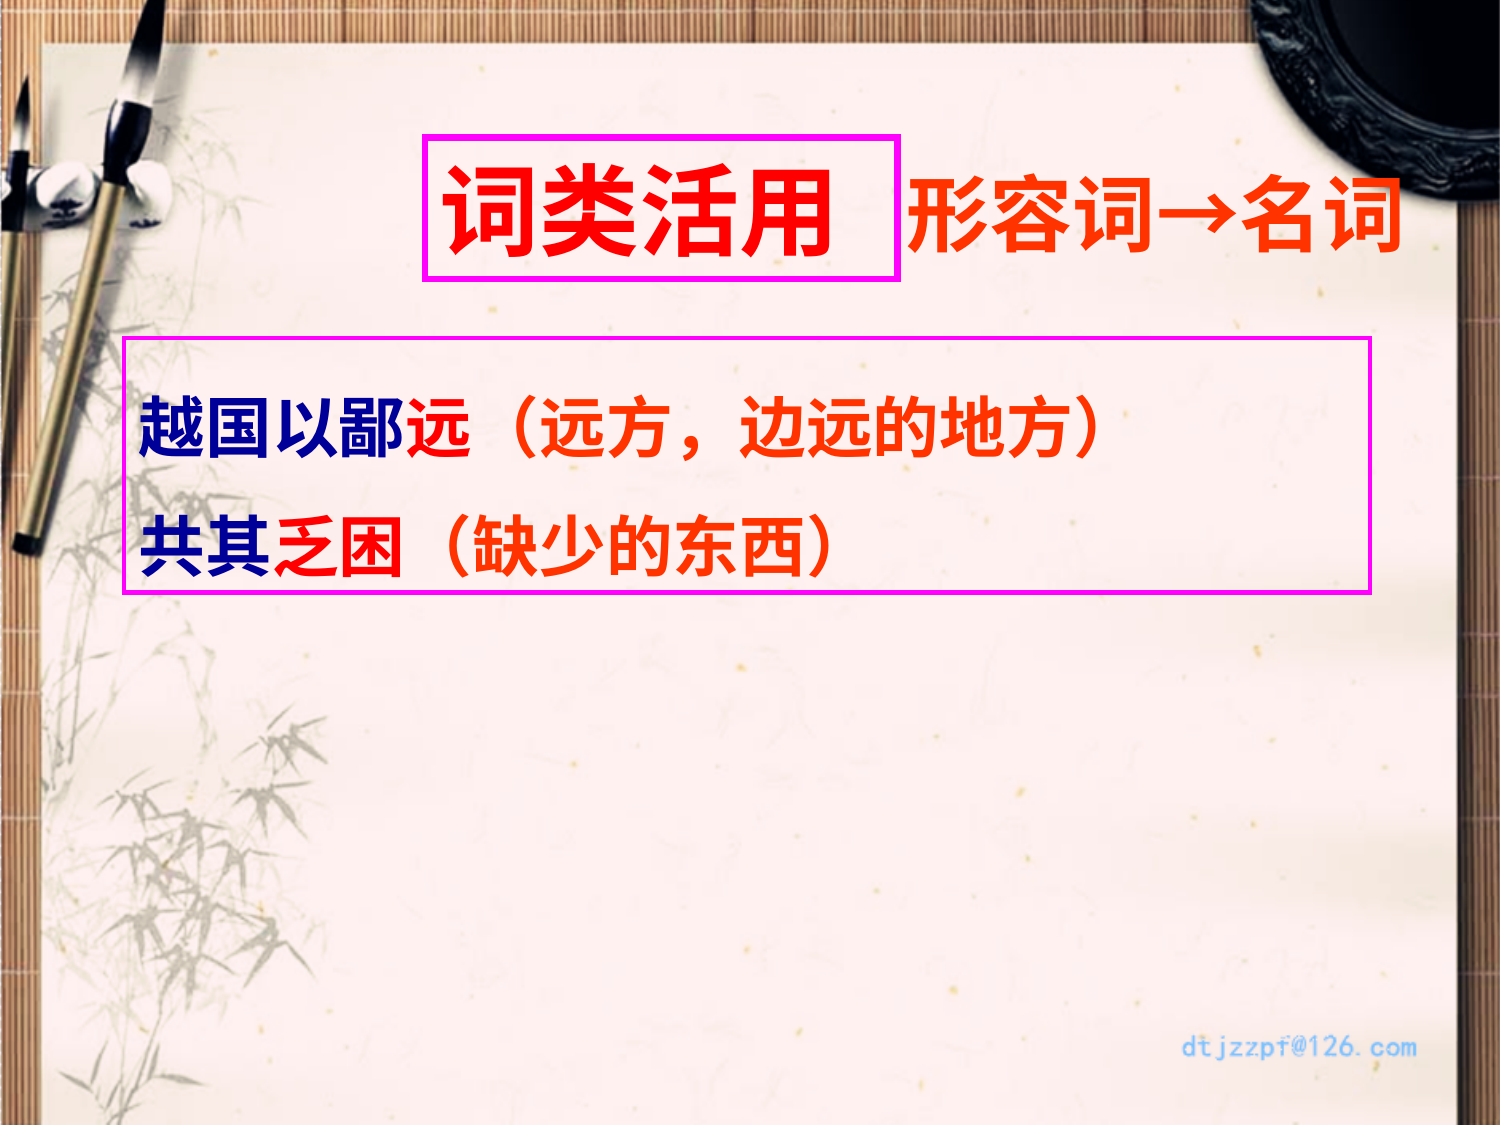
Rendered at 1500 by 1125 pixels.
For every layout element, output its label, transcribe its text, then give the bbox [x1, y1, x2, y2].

picture [0, 0, 1500, 1125]
text_box 越国以鄙远（远方，边远的地方） 共其乏困（缺少的东西） [123, 337, 1371, 593]
text_box 形容词→名词 [898, 174, 1438, 250]
text_box 词类活用 [424, 137, 898, 280]
